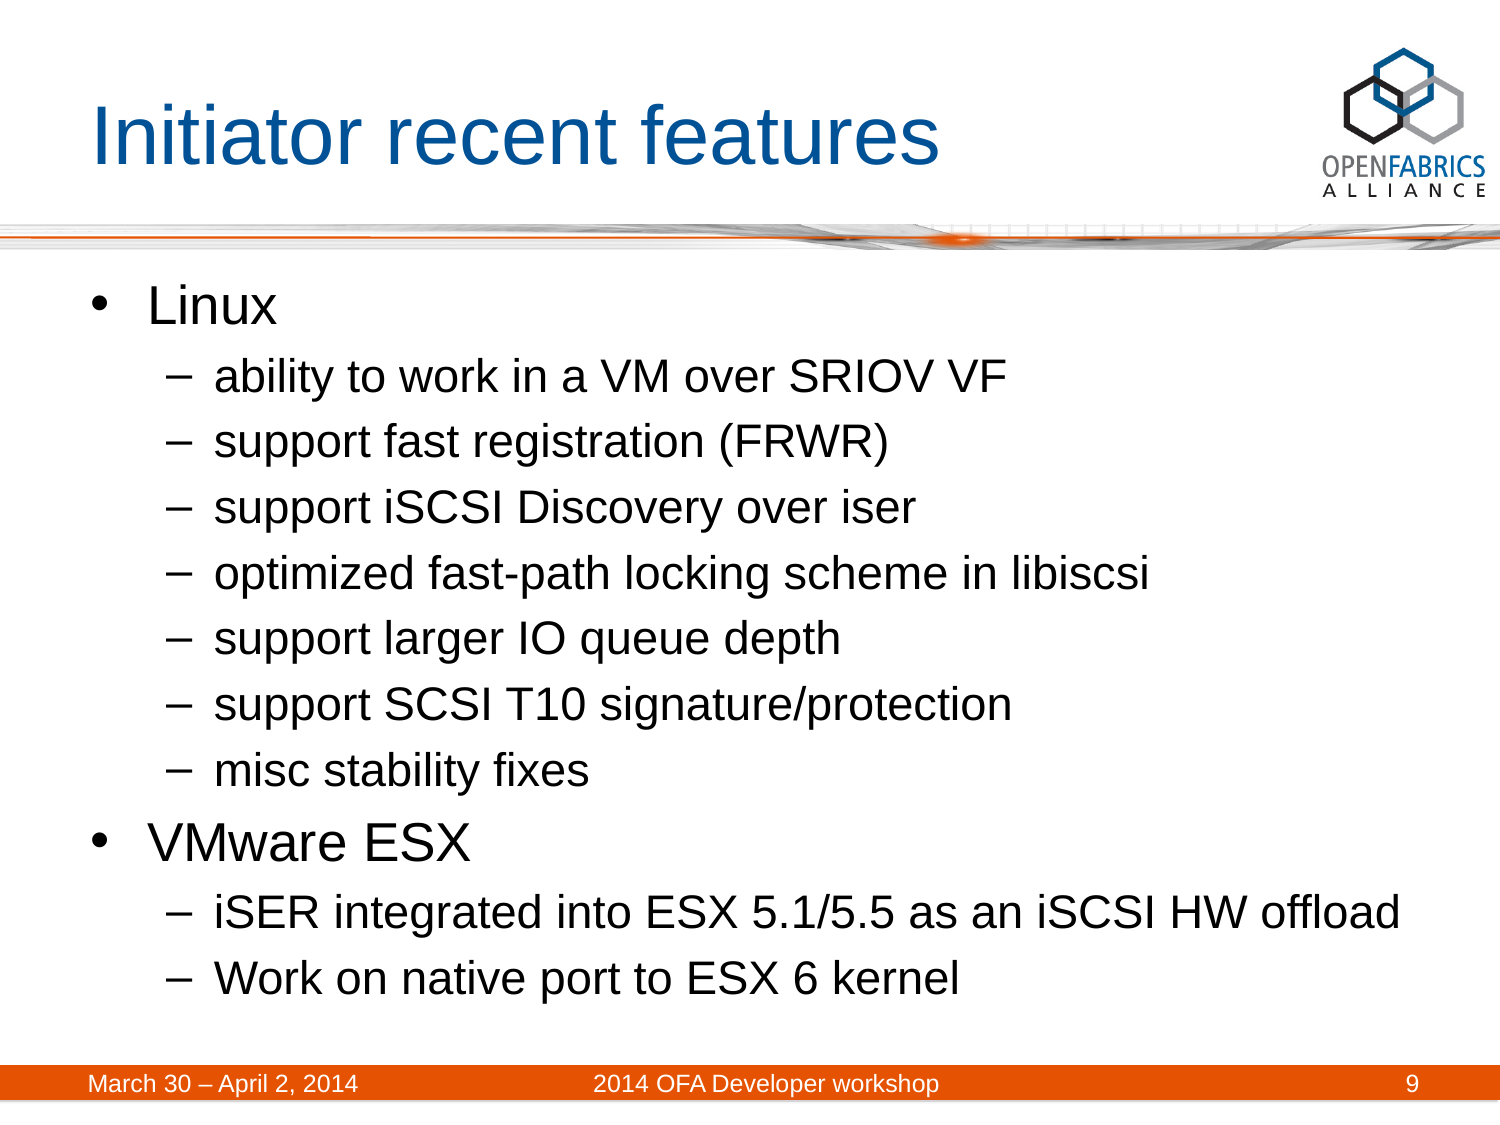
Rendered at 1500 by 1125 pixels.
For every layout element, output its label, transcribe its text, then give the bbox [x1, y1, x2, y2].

footer March 30 – April 2, 2014 2014 OFA Developer workshop [72, 1065, 1256, 1100]
list Linux ability to work in a VM over SRIOV VF support fast registration (FRWR) support iSCSI Discovery over iser optimized fast-path locking scheme in libiscsi support larger IO queue depth support SCSI T10 signature/protection misc stability fixes VMware ESX iSER integrated into ESX 5.1/5.5 as an iSCSI HW offload Work on native port to ESX 6 kernel [75, 262, 1425, 1025]
picture [0, 239, 1500, 250]
title Initiator recent features [75, 37, 1300, 225]
slide_number 9 [1256, 1065, 1435, 1100]
picture [1312, 37, 1494, 219]
picture [0, 224, 1500, 236]
